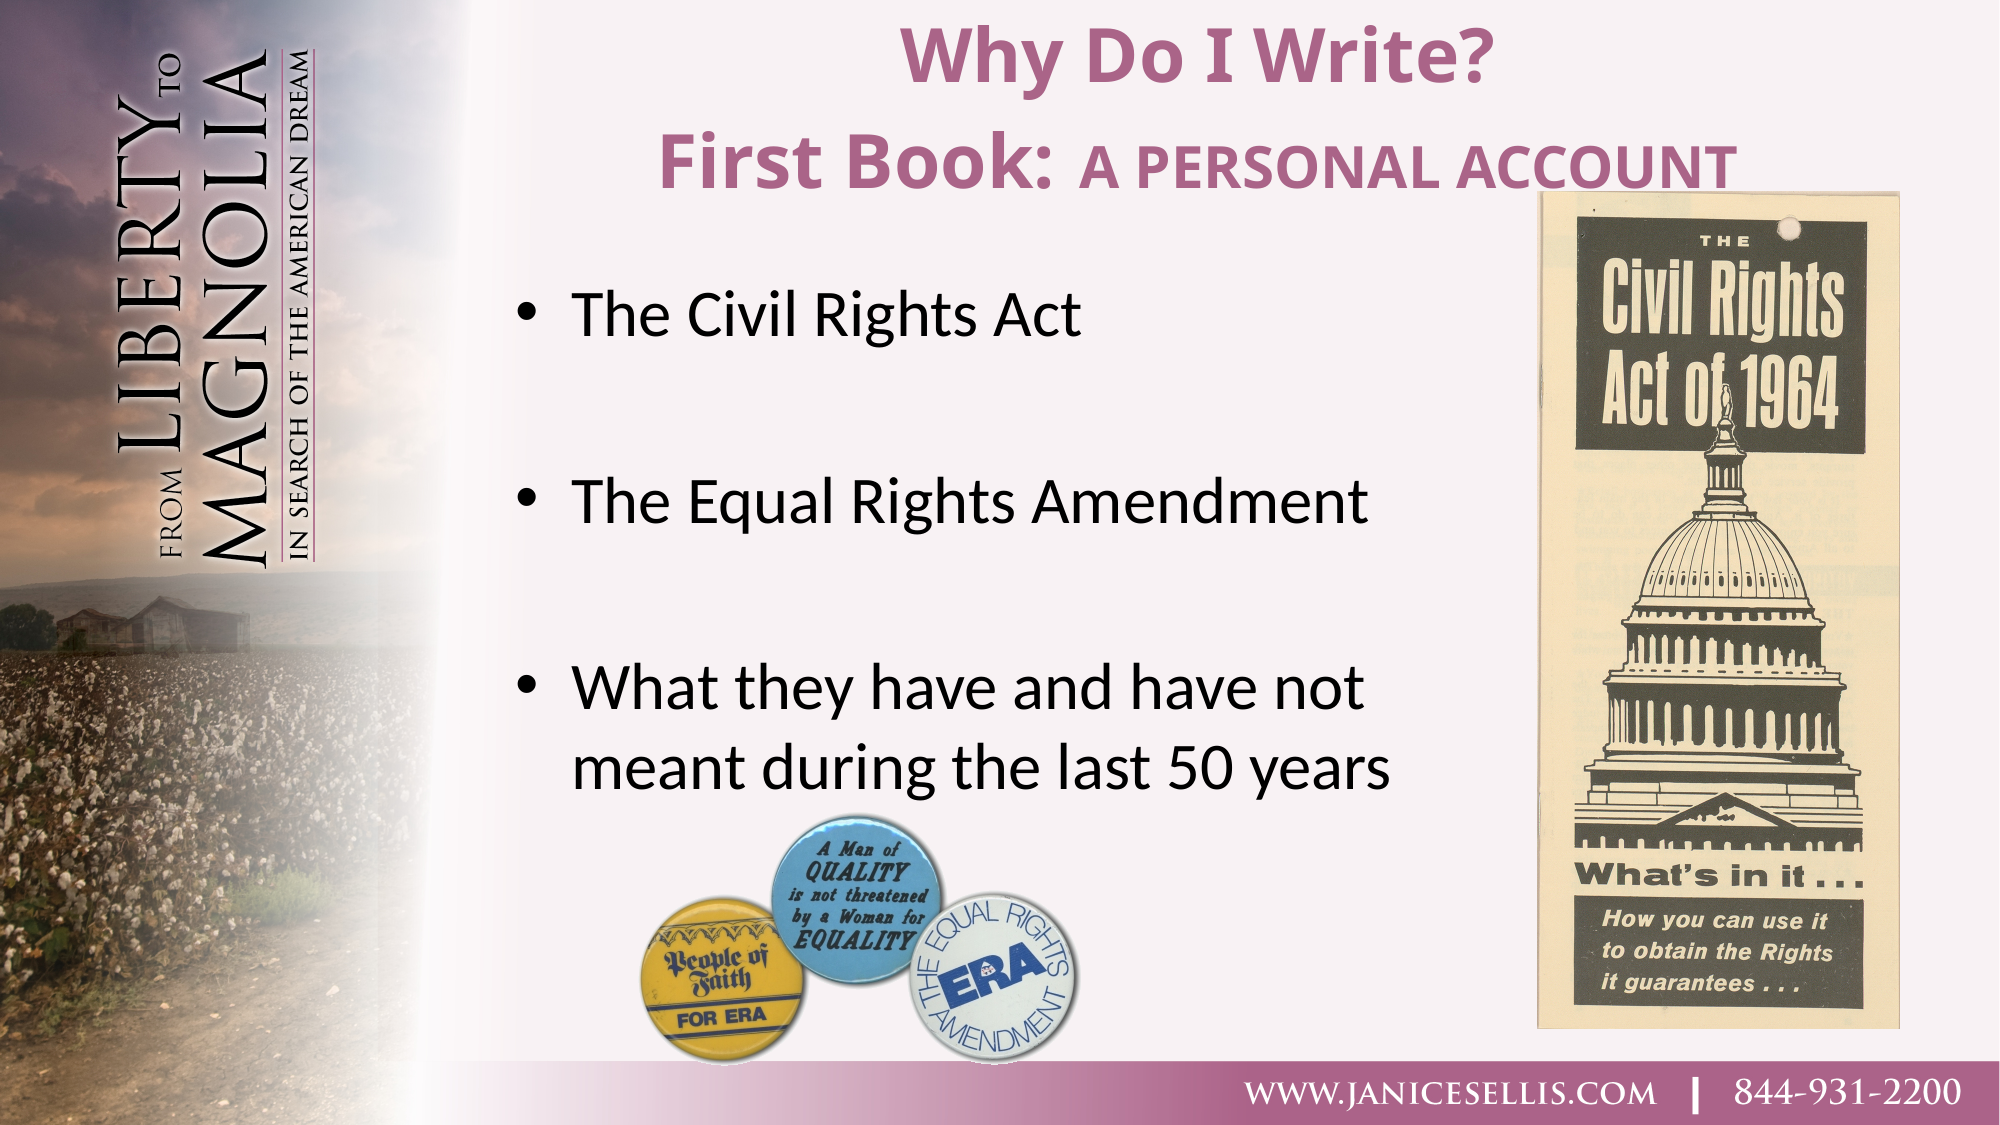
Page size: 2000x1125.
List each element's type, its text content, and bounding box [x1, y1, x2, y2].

list The Civil Rights Act The Equal Rights Amendment What they have and have not meant during the last 50 years [500, 262, 1531, 1005]
picture [0, 0, 2000, 1125]
title Why Do I Write? First Book: A PERSONAL ACCOUNT [498, 0, 1898, 188]
